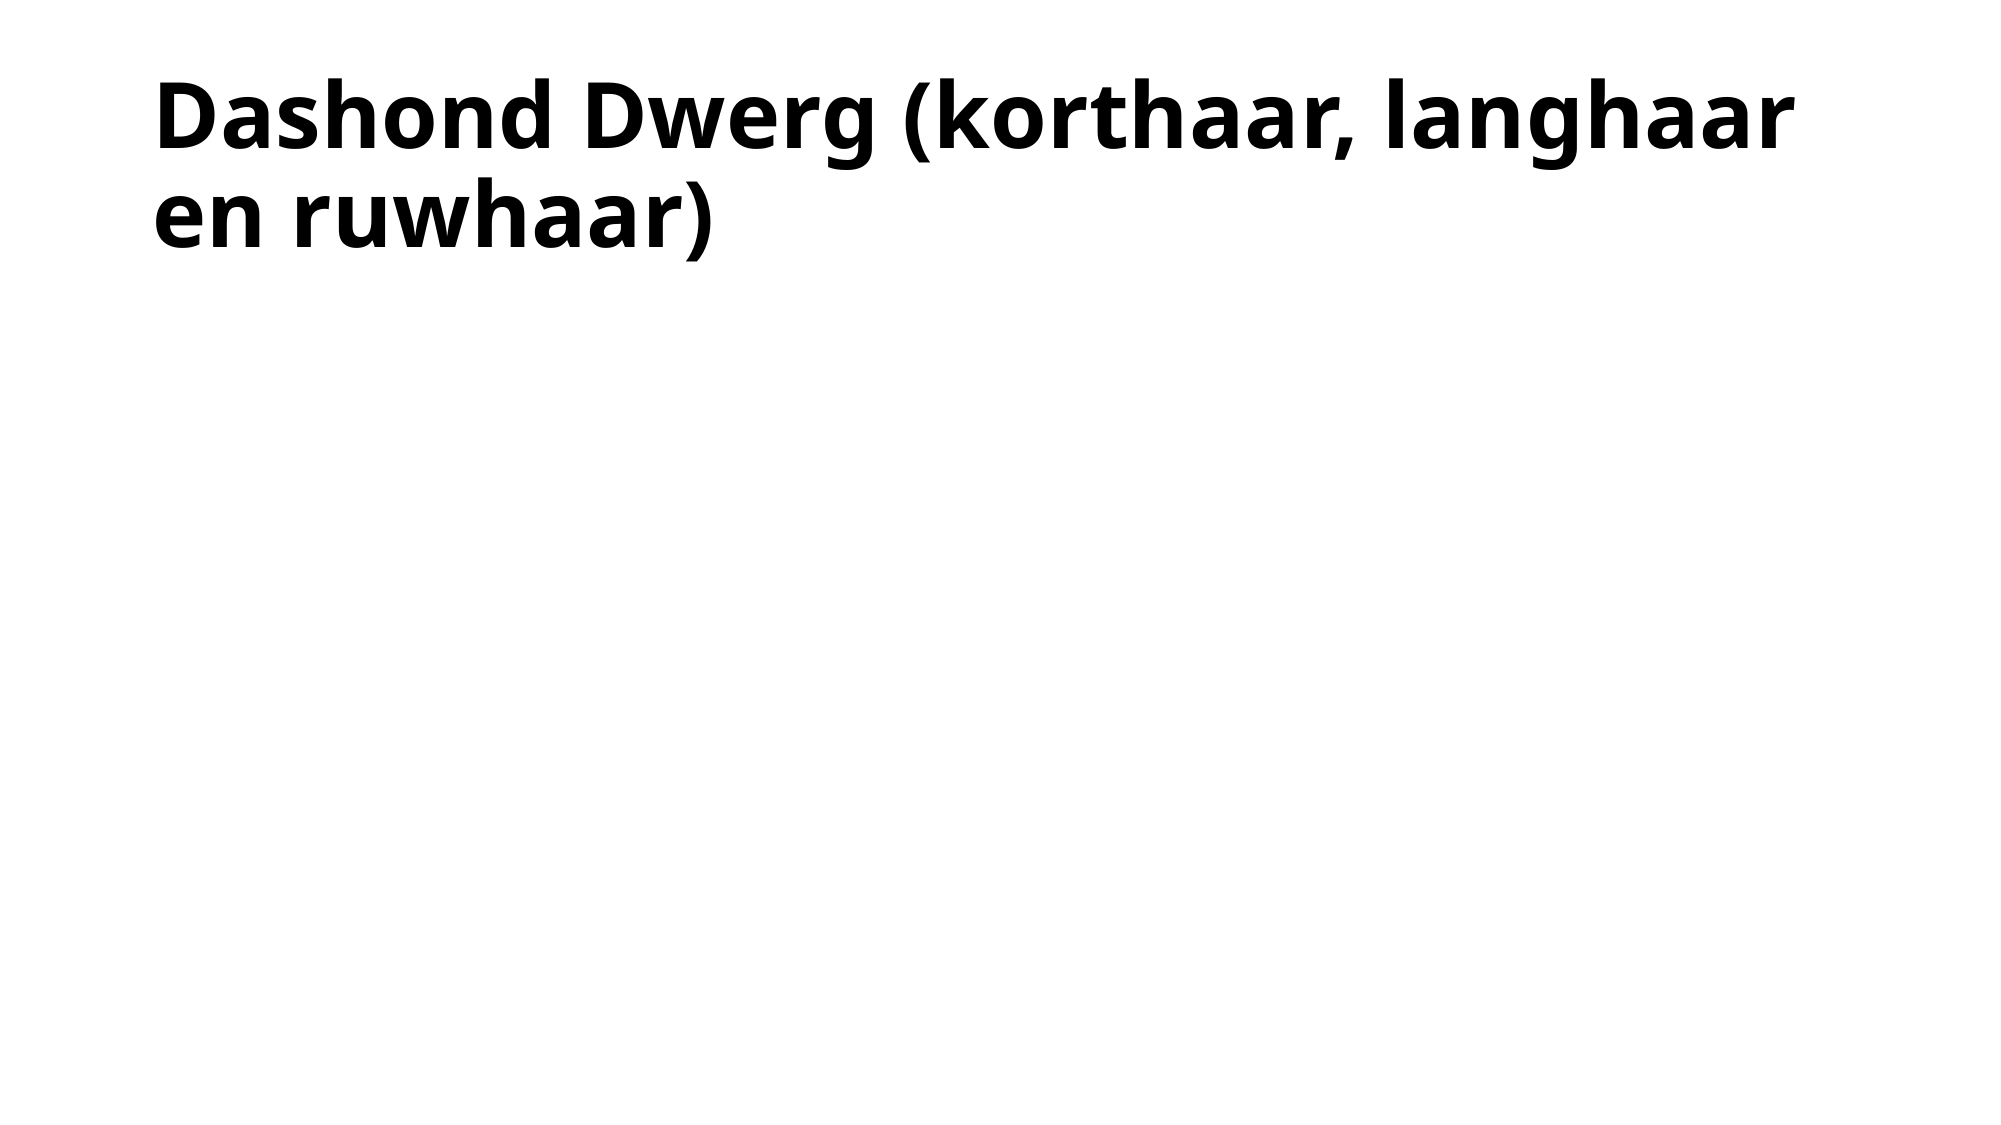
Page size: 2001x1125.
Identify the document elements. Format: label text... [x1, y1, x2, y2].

title Dashond Dwerg (korthaar, langhaar en ruwhaar) [137, 59, 1863, 278]
